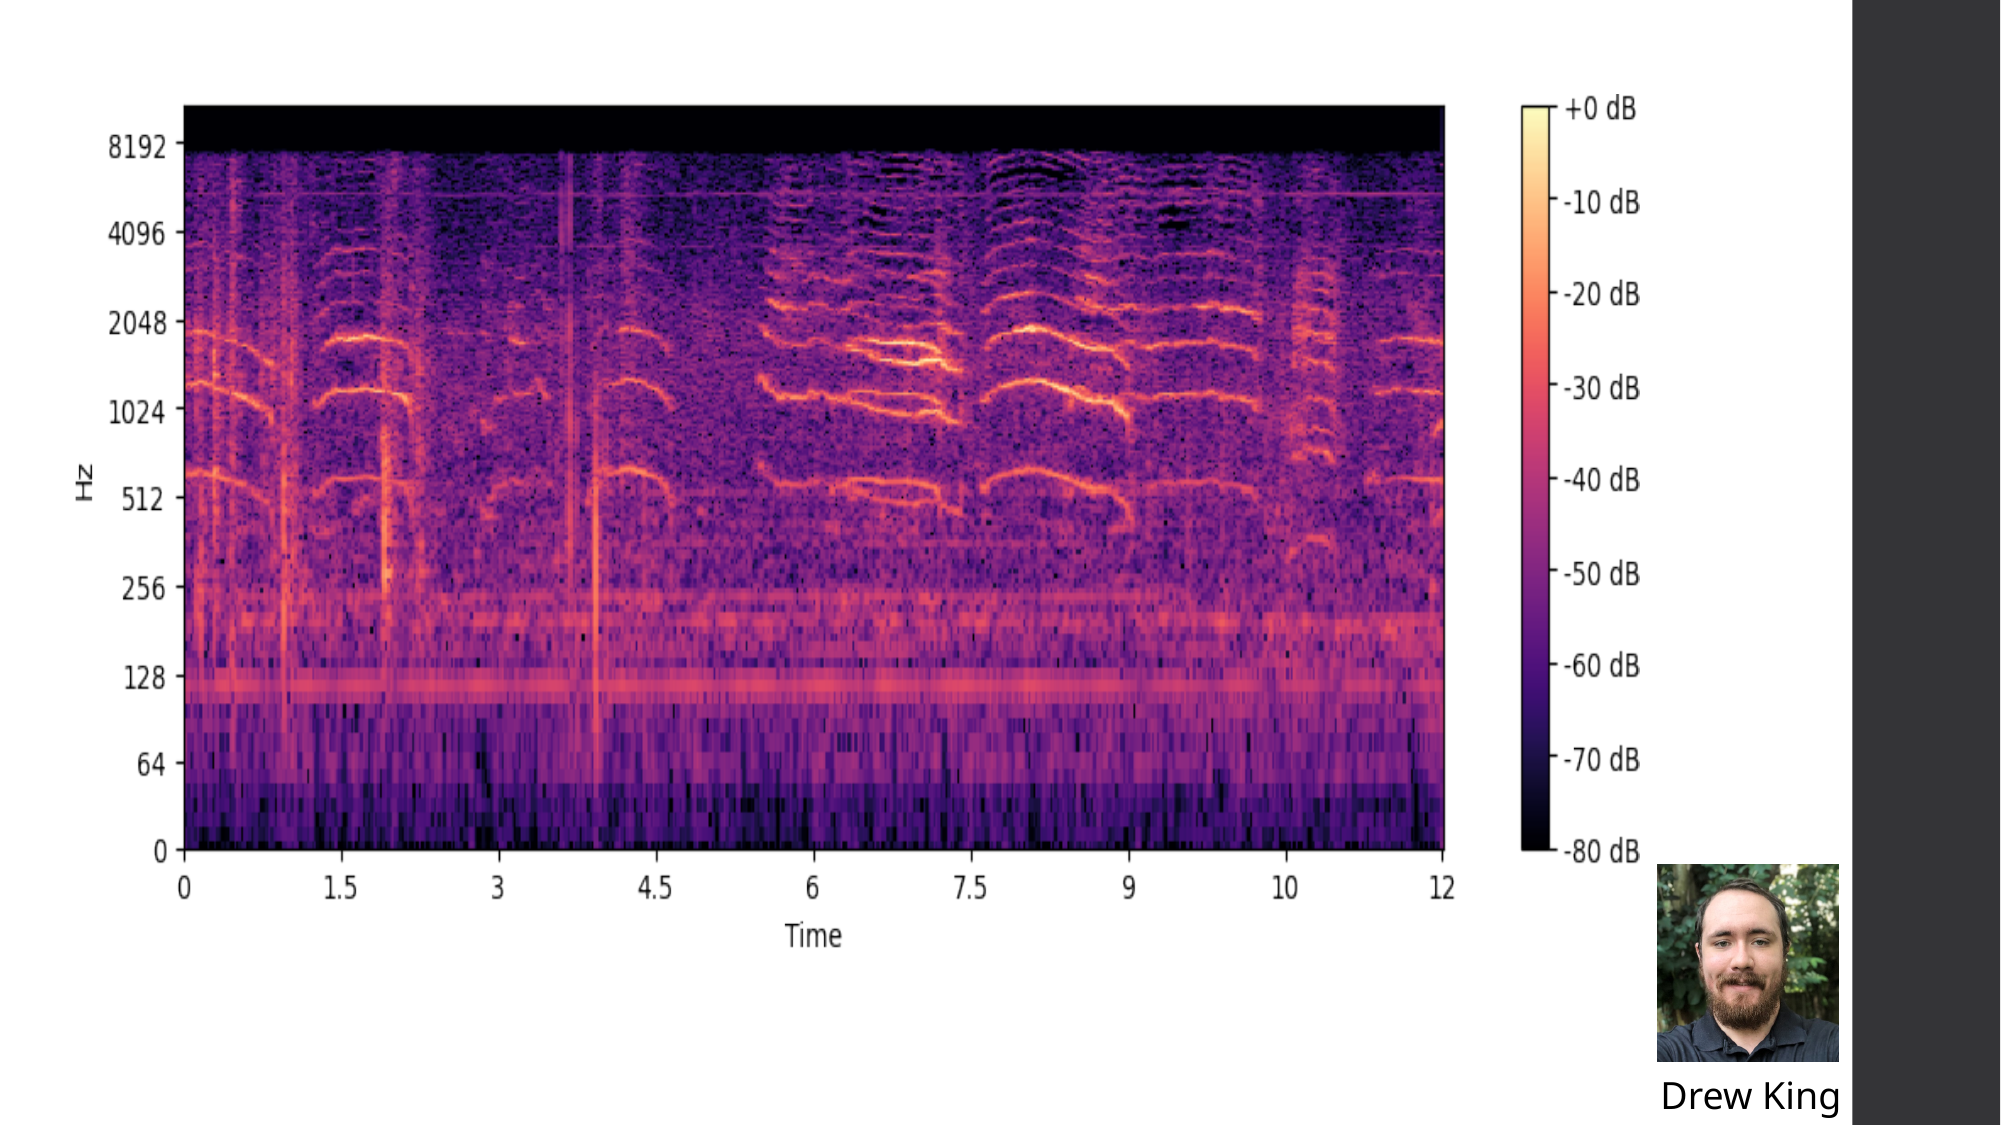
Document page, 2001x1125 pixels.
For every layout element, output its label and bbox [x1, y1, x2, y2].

text_box [1657, 864, 1845, 1125]
picture [74, 94, 1641, 954]
